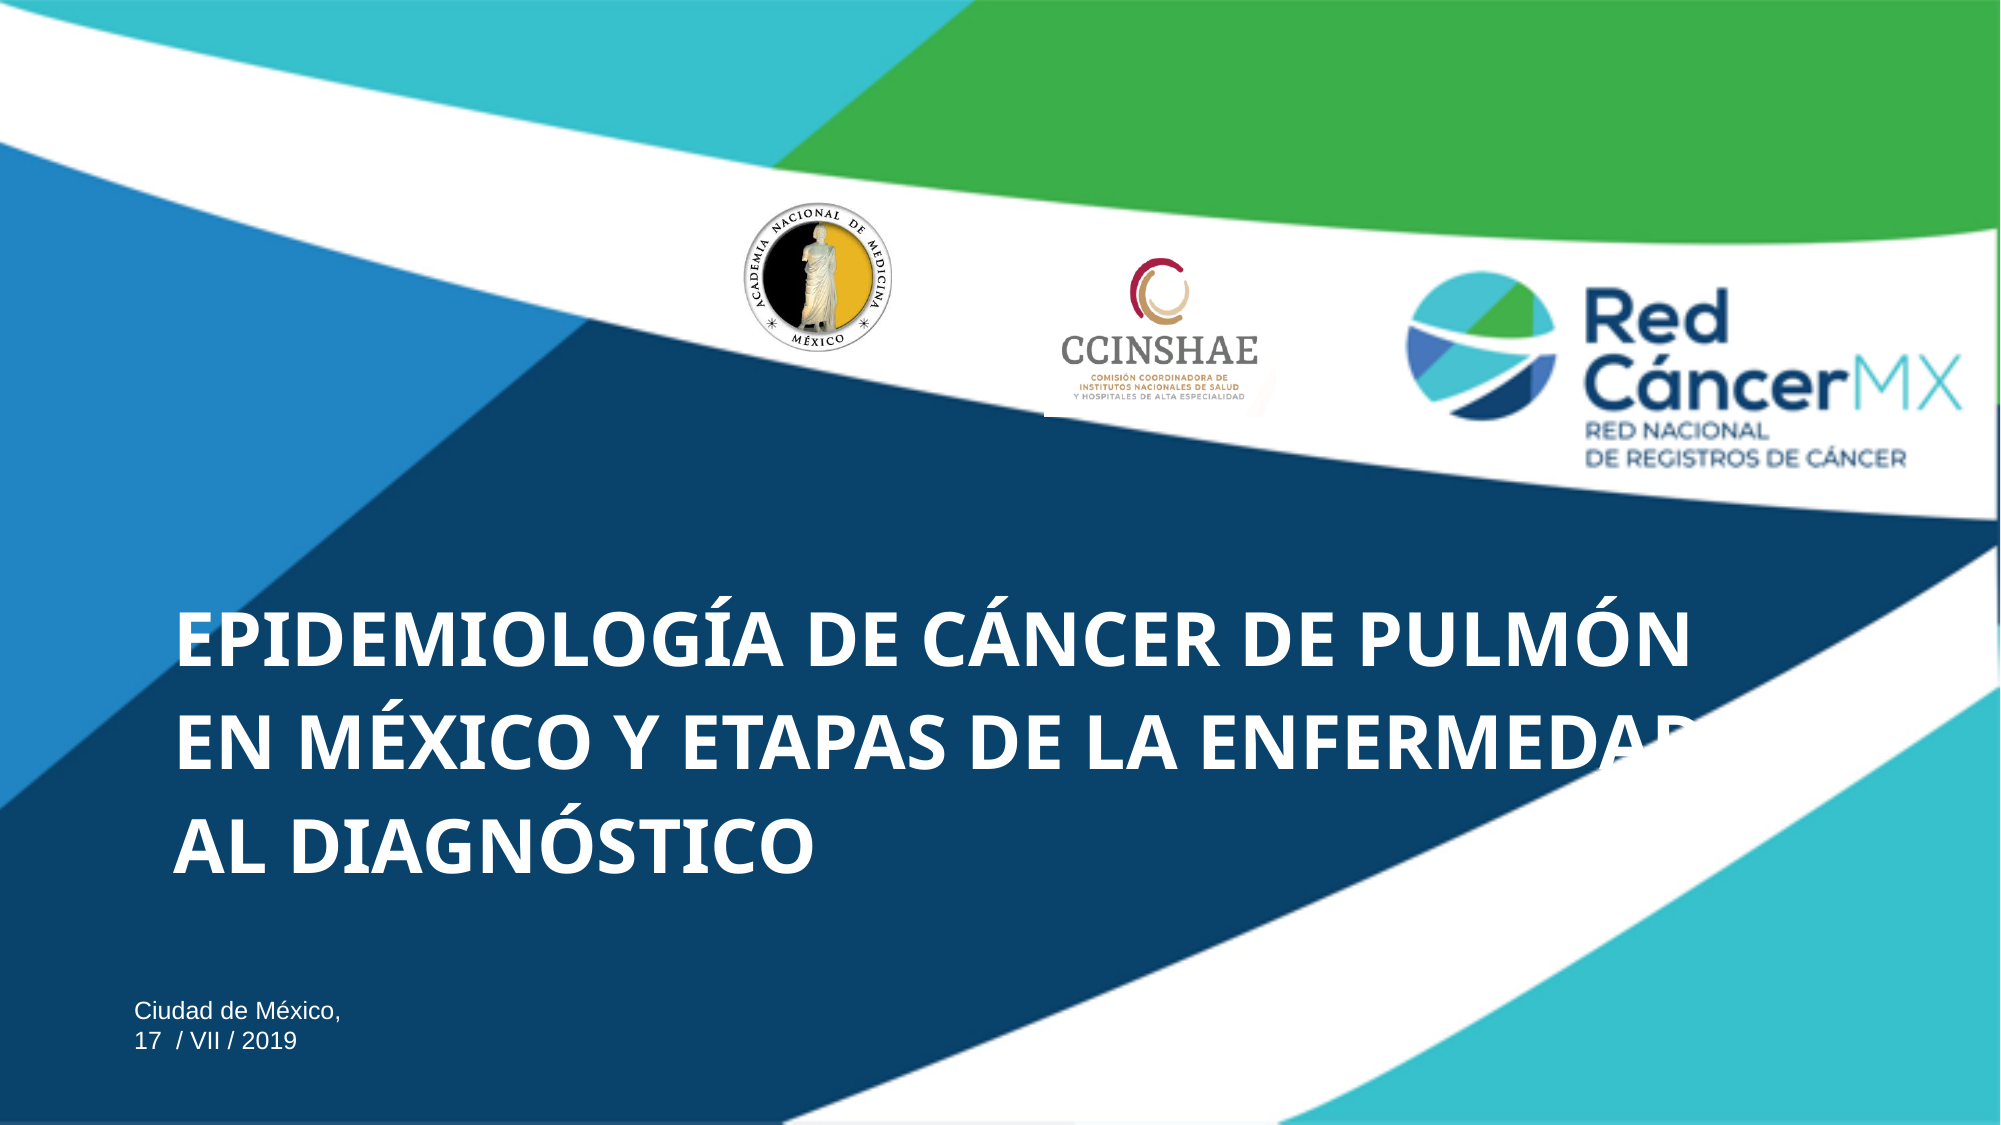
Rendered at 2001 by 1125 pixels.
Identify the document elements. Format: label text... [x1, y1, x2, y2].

text_box Ciudad de México, 17 / VII / 2019 [119, 987, 437, 1062]
text_box EPIDEMIOLOGÍA DE CÁNCER DE PULMÓN EN MÉXICO Y ETAPAS DE LA ENFERMEDAD AL DIAGNÓSTICO [158, 192, 1760, 904]
picture [0, 0, 2001, 1125]
